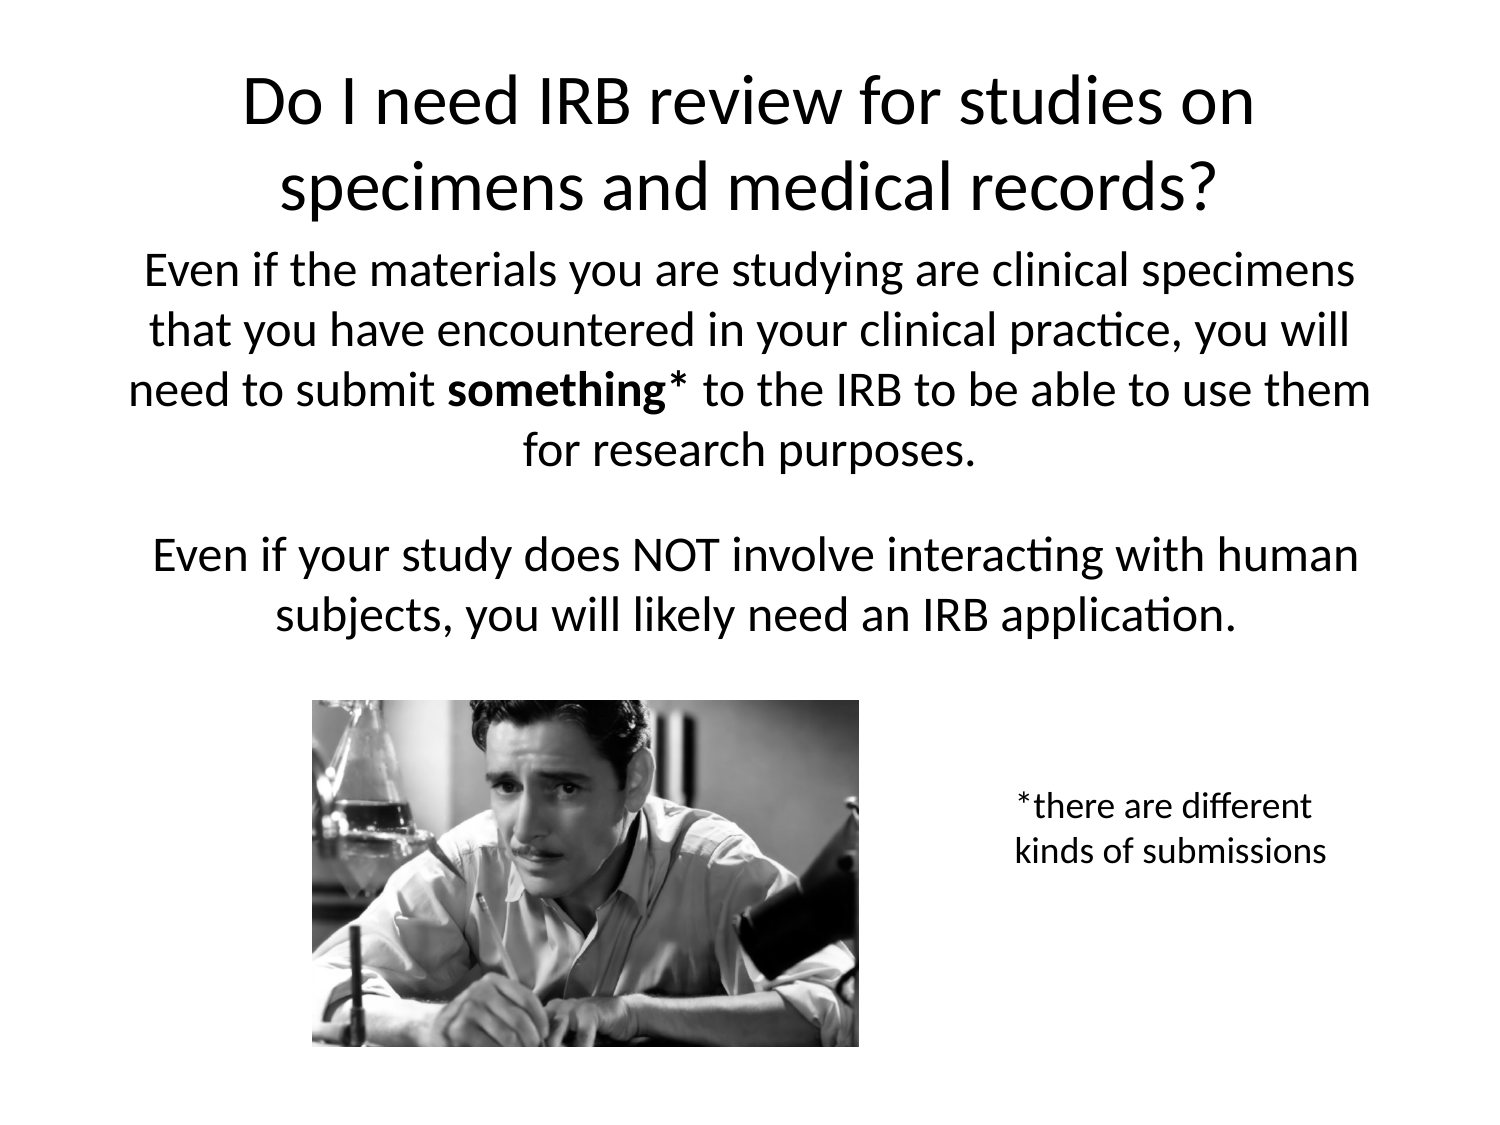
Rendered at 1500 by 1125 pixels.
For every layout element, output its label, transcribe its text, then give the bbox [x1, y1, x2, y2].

picture [312, 699, 859, 1047]
text_box Do I need IRB review for studies on specimens and medical records? [74, 45, 1425, 233]
text_box Even if the materials you are studying are clinical specimens that you have encountered in your clinical practice, you will need to submit something* to the IRB to be able to use them for research purposes. [112, 262, 1388, 450]
text_box *there are different kinds of submissions [999, 773, 1363, 879]
title Even if your study does NOT involve interacting with human subjects, you will likely need an IRB application. [112, 500, 1400, 663]
